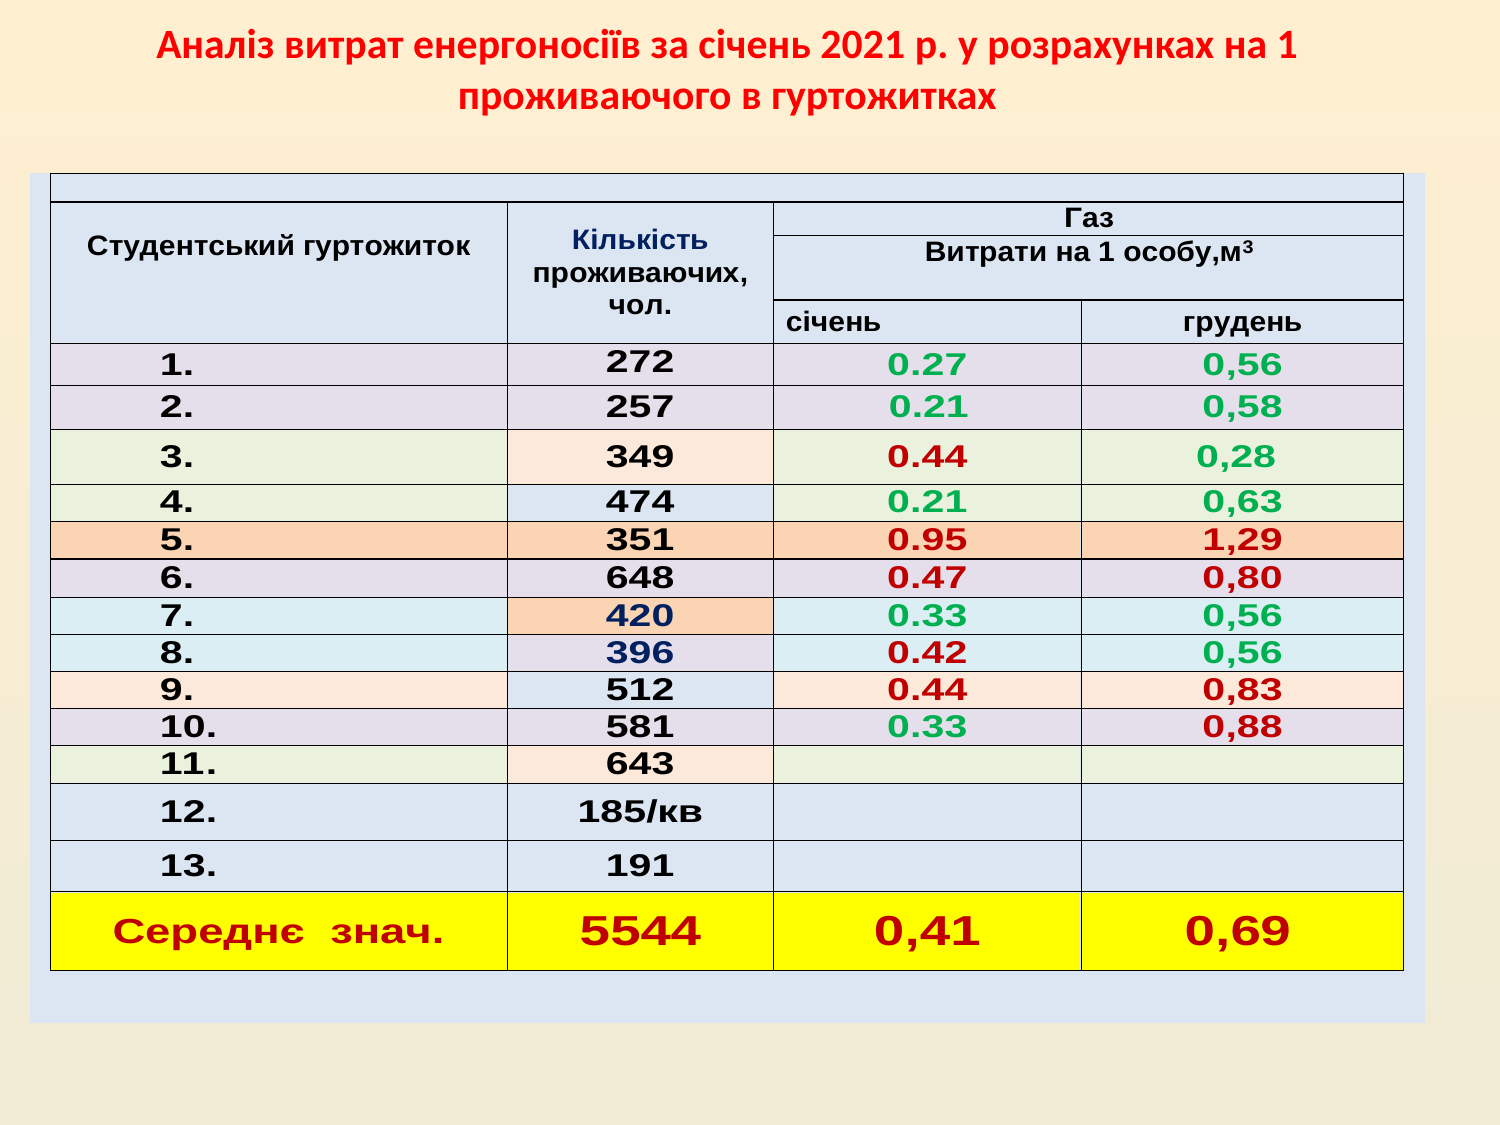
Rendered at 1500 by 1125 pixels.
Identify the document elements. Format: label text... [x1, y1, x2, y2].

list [29, 172, 1426, 1024]
title Аналіз витрат енергоносіїв за січень 2021 р. у розрахунках на 1 проживаючого в гуртожитках [1, 0, 1454, 139]
